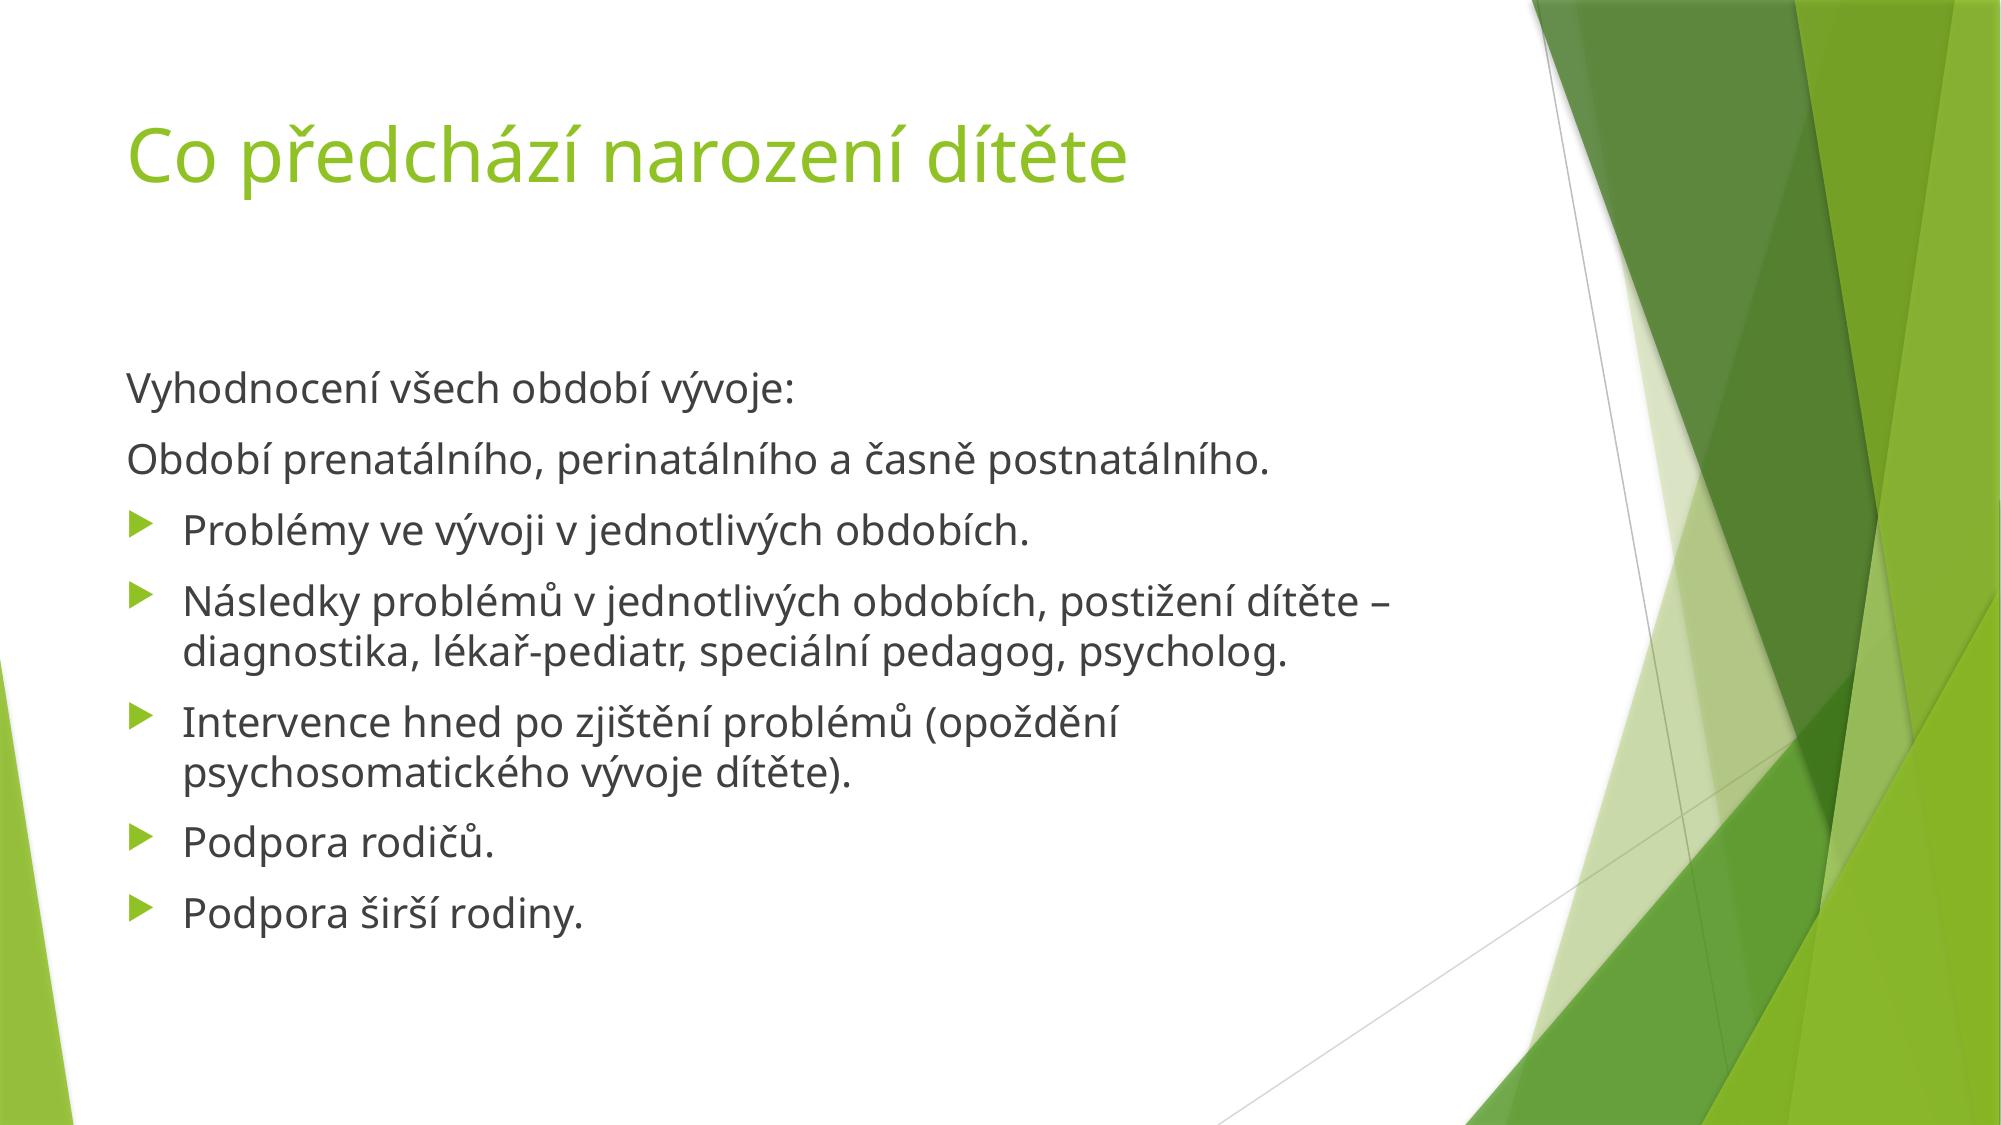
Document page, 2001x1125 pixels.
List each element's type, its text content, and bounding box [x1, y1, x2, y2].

list Vyhodnocení všech období vývoje: Období prenatálního, perinatálního a časně postnatálního. Problémy ve vývoji v jednotlivých obdobích. Následky problémů v jednotlivých obdobích, postižení dítěte – diagnostika, lékař-pediatr, speciální pedagog, psycholog. Intervence hned po zjištění problémů (opoždění psychosomatického vývoje dítěte). Podpora rodičů. Podpora širší rodiny. [111, 354, 1522, 992]
title Co předchází narození dítěte [111, 99, 1522, 317]
